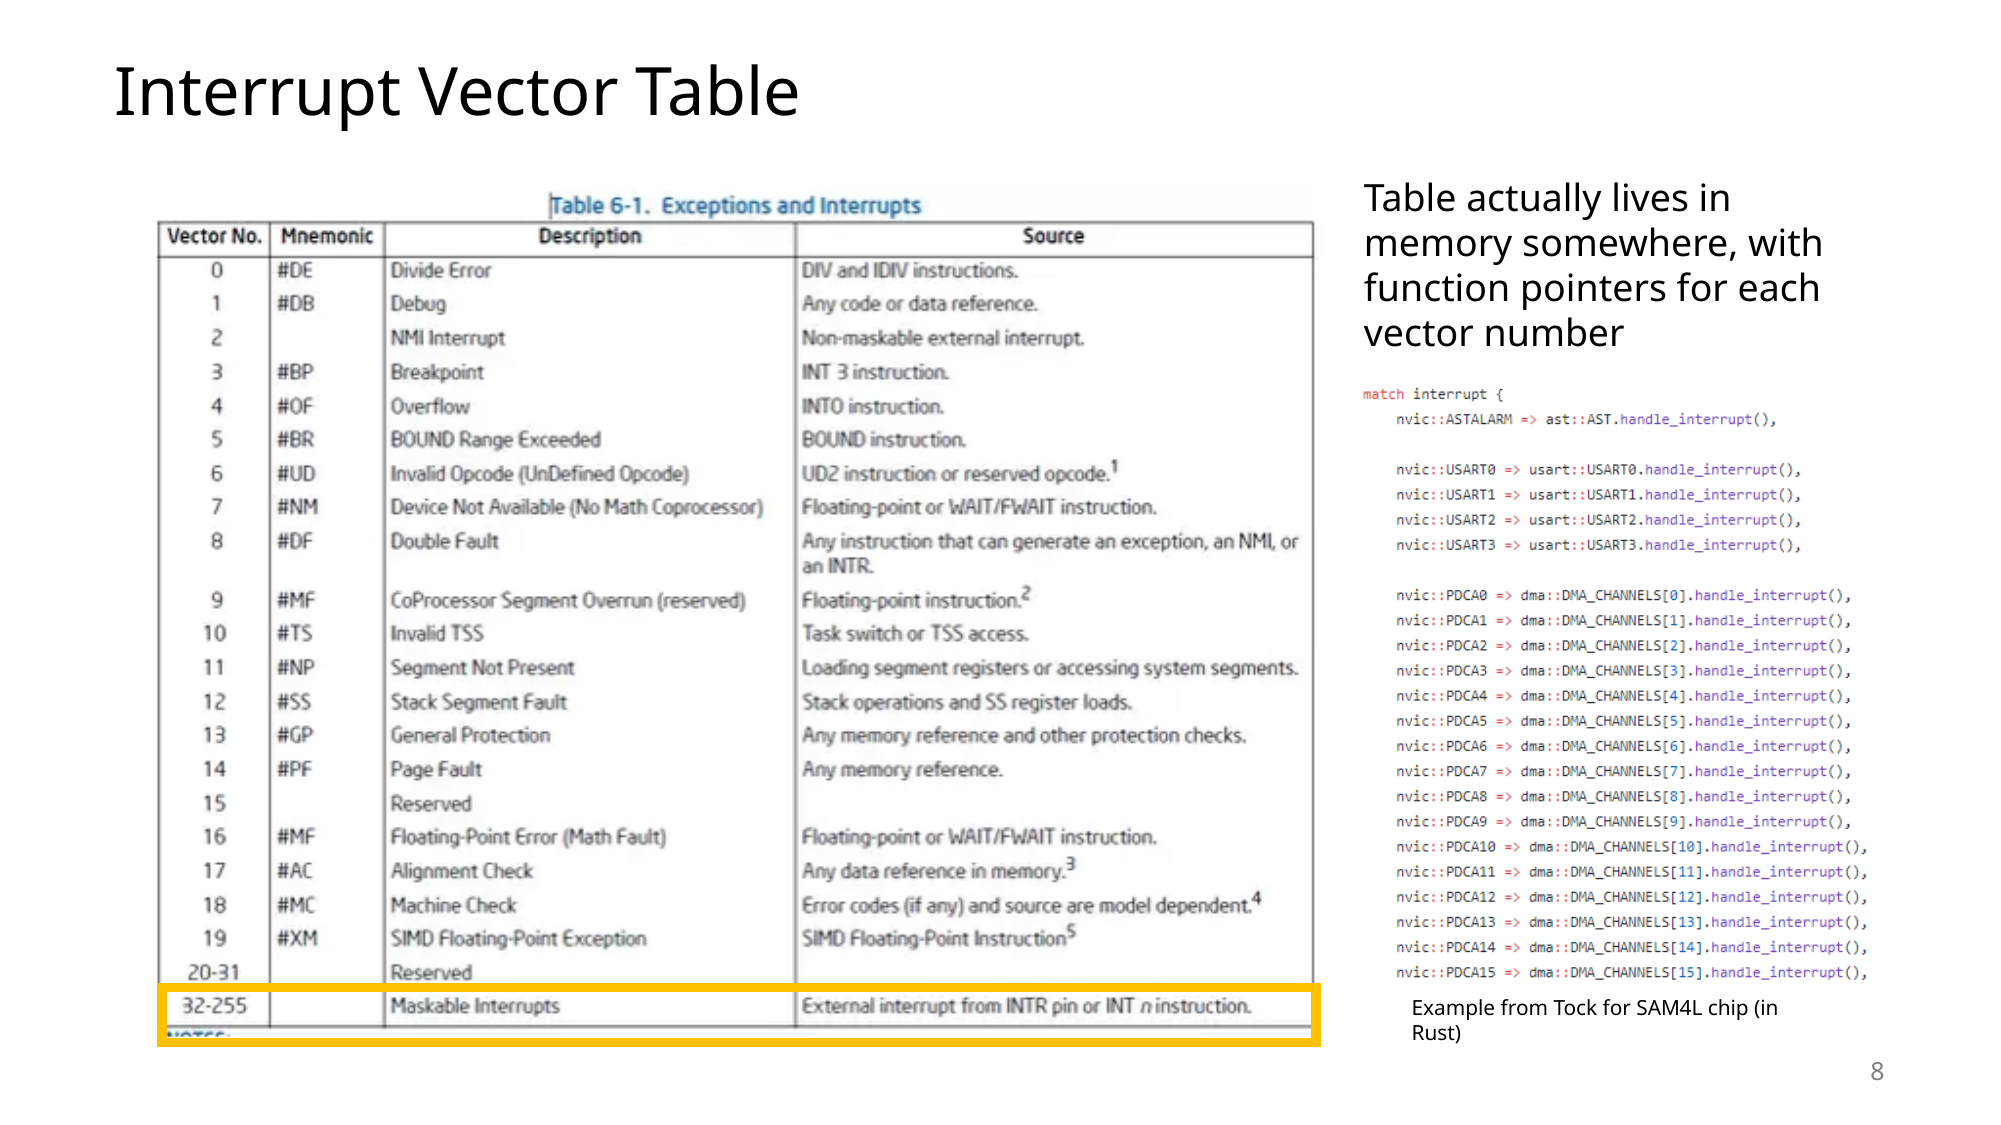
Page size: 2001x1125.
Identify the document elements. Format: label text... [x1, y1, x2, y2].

text_box Table actually lives in memory somewhere, with function pointers for each vector number [1349, 166, 1871, 361]
title Interrupt Vector Table [99, 37, 1900, 150]
slide_number 8 [1749, 1042, 1900, 1103]
picture [121, 149, 1336, 1043]
picture [1357, 379, 1887, 1000]
text_box Example from Tock for SAM4L chip (in Rust) [1396, 1000, 1838, 1053]
